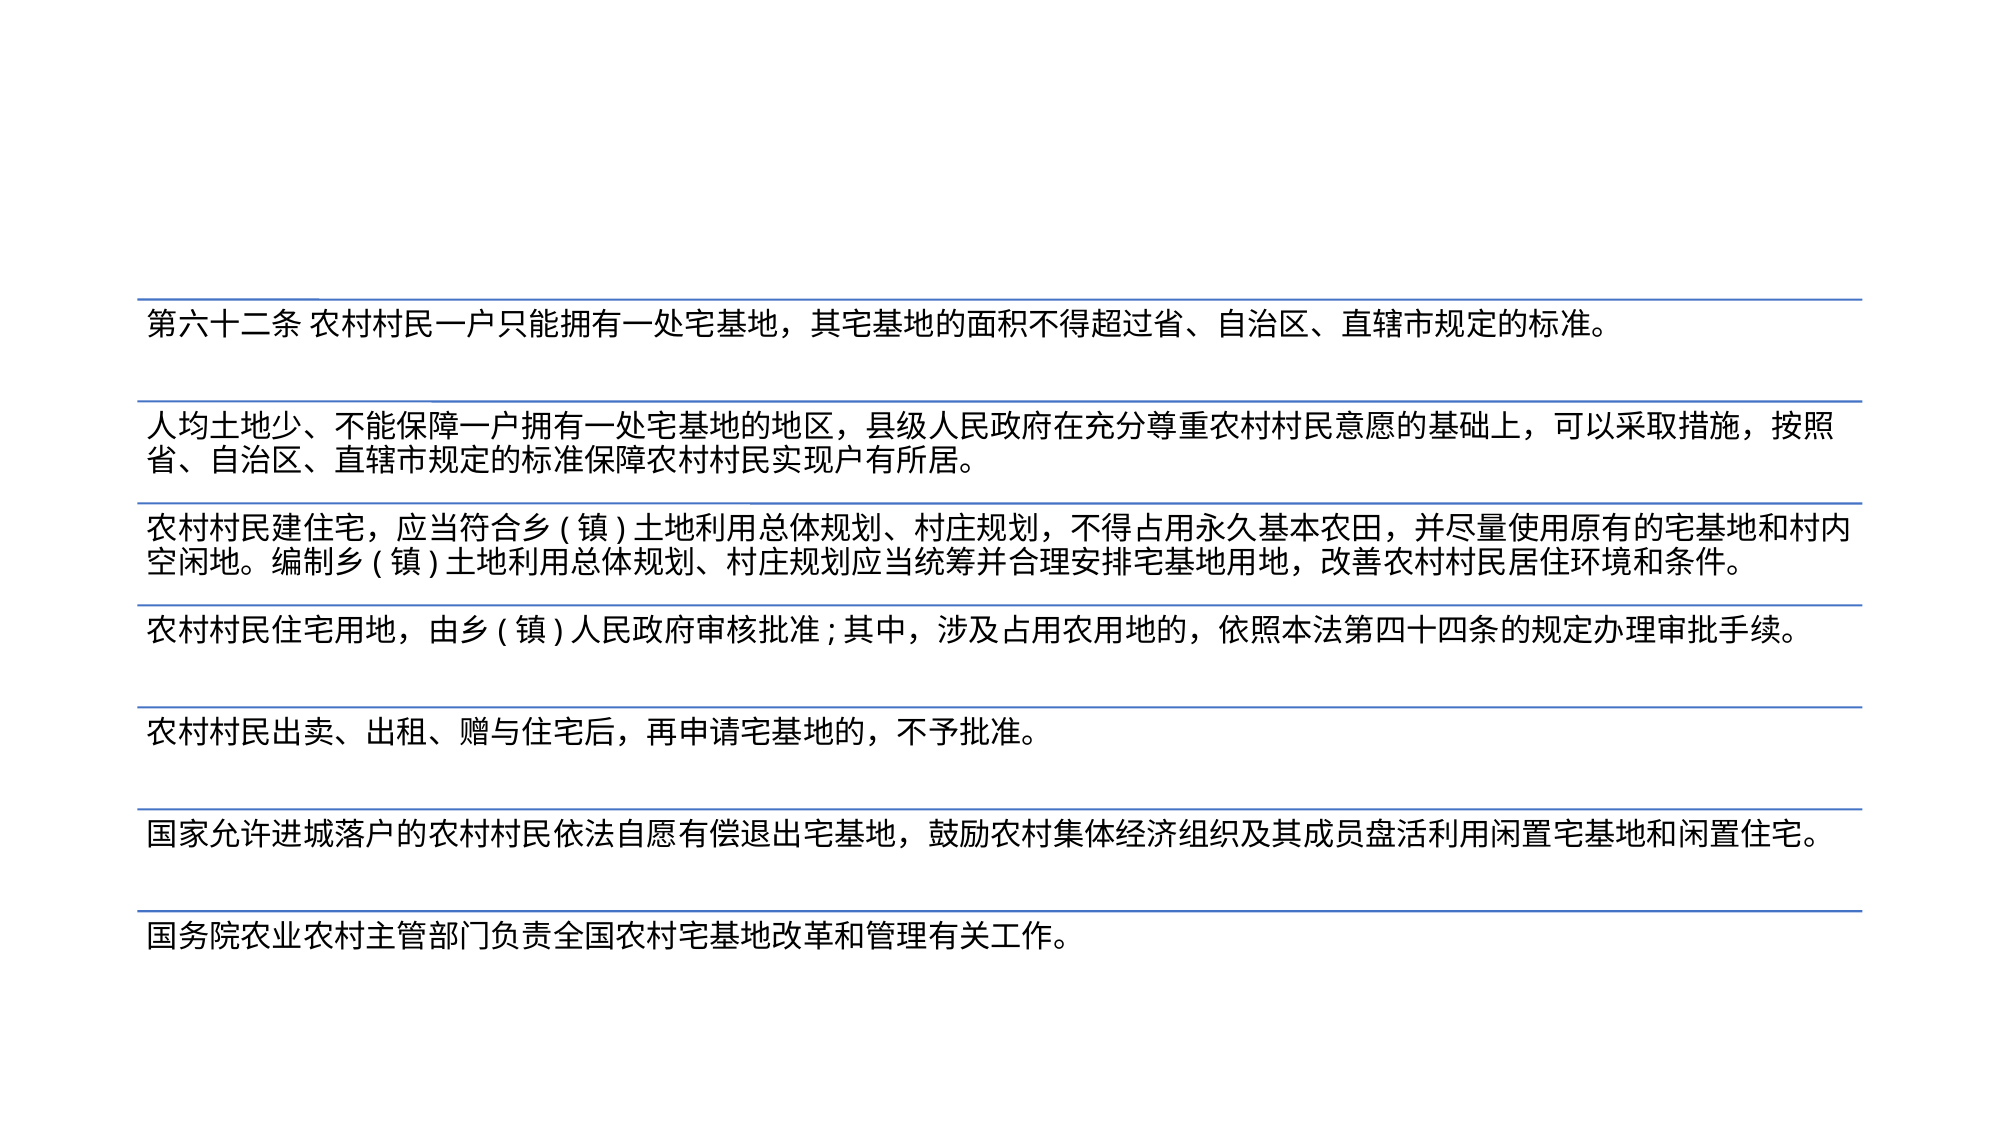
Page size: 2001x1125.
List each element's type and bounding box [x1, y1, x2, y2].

list [137, 299, 1863, 1014]
